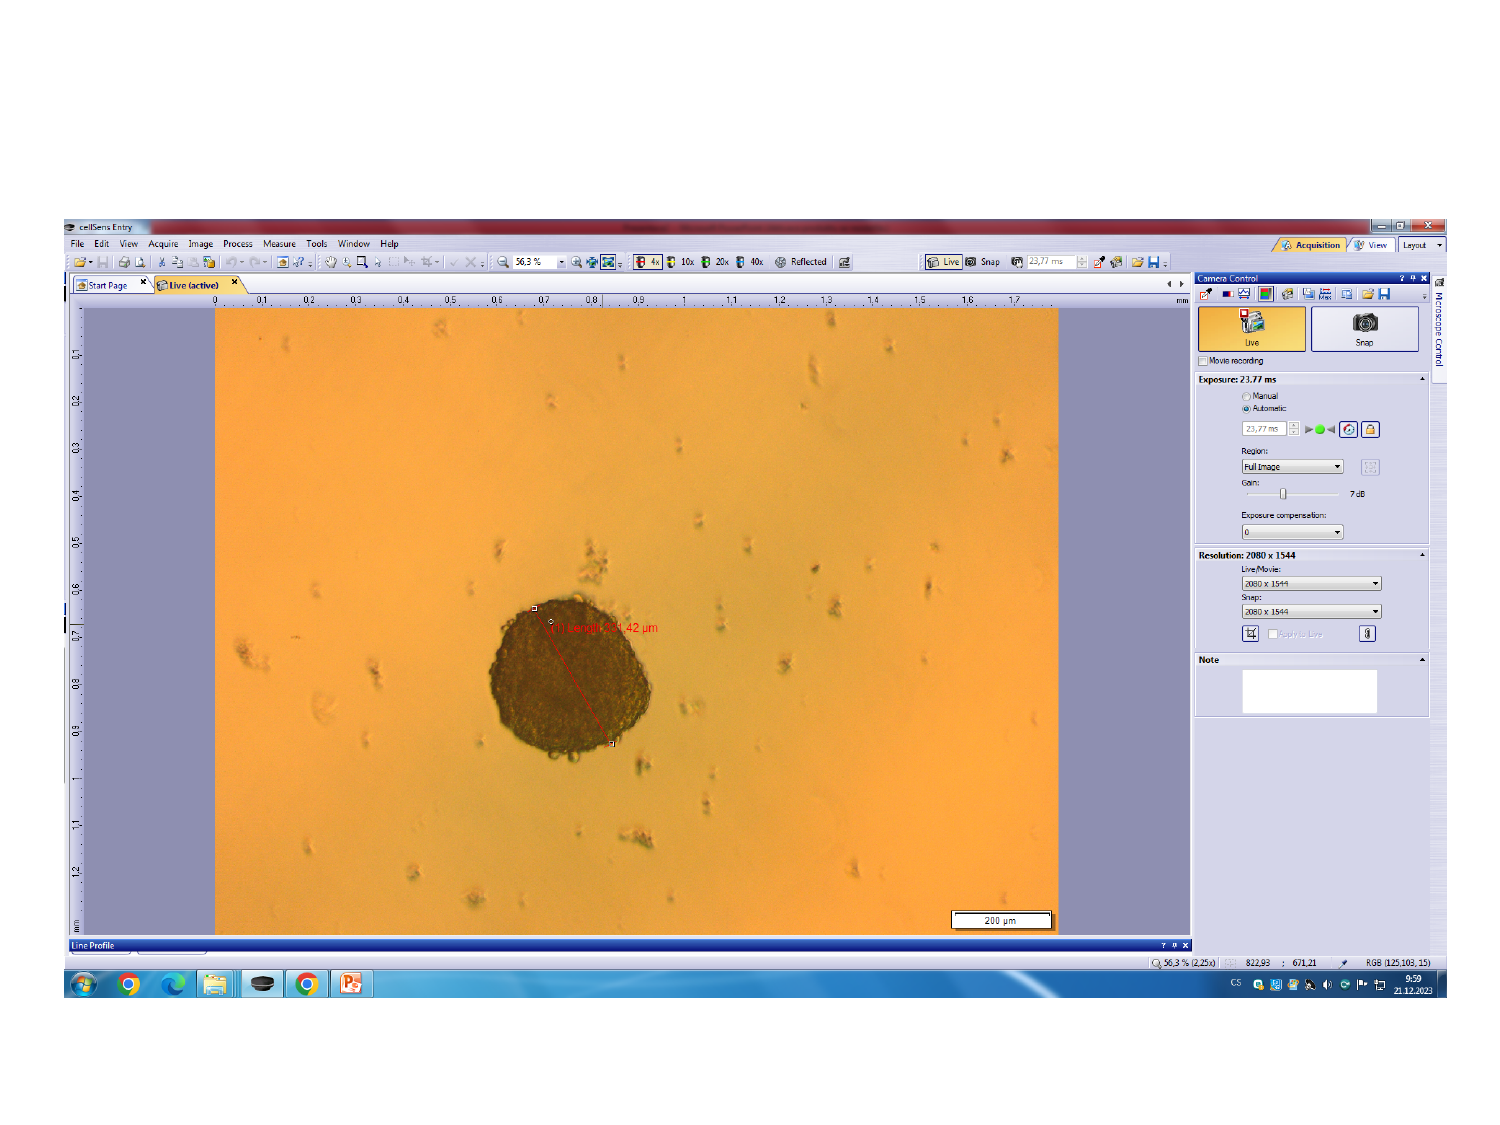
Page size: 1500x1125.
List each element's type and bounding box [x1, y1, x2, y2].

picture [64, 219, 1448, 998]
